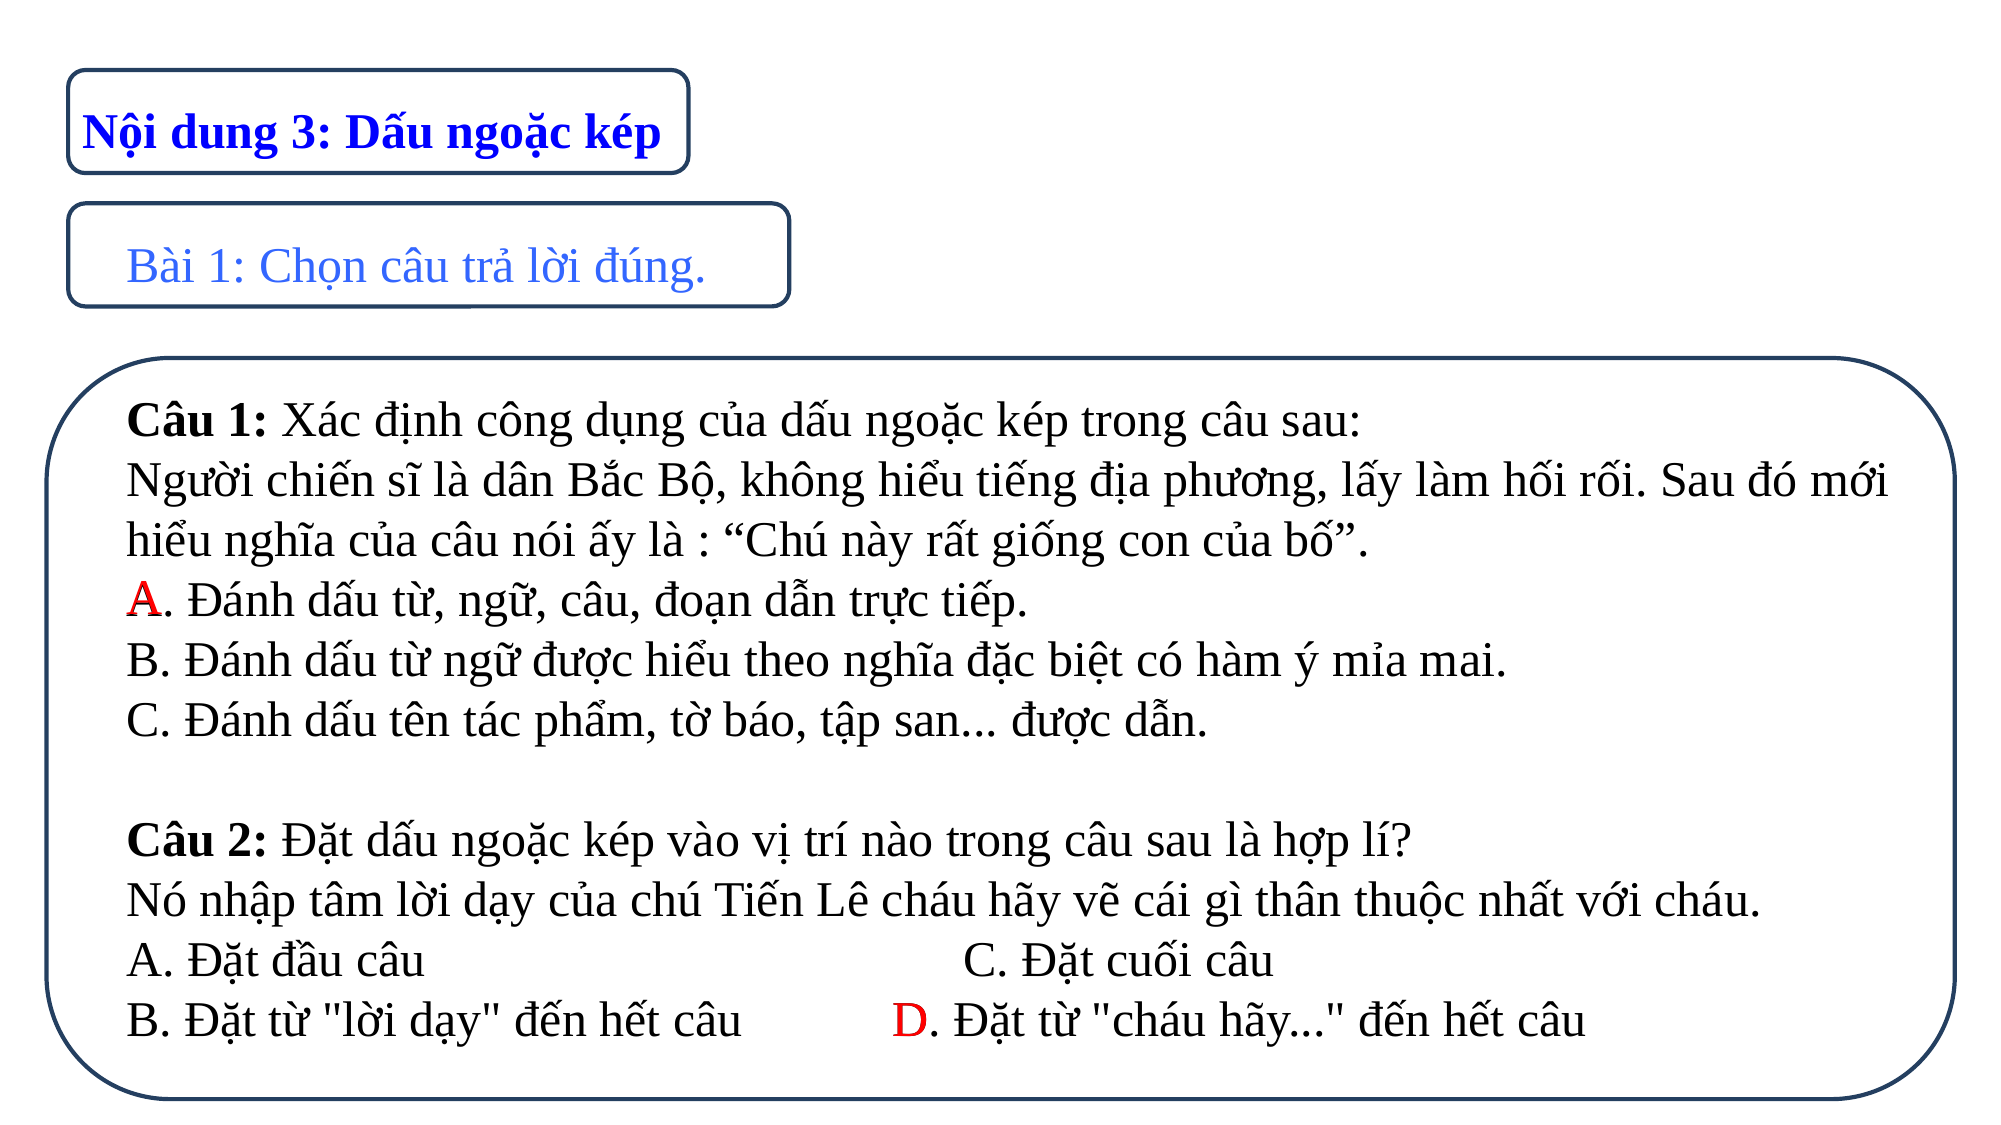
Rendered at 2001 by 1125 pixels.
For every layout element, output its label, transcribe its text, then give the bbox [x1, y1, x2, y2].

text_box A [111, 557, 1126, 633]
text_box [46, 357, 1927, 1100]
text_box [68, 69, 689, 91]
text_box Bài 1: Chọn câu trả lời đúng. [111, 224, 1115, 300]
text_box Câu 1: Xác định công dụng của dấu ngoặc kép trong câu sau: Người chiến sĩ là dân Bắc Bộ, không hiểu tiếng địa phương, lấy làm hối rối. Sau đó mới hiểu nghĩa của câu nói ấy là : “Chú này rất giống con của bố”. A. Đánh dấu từ, ngữ, câu, đoạn dẫn trực tiếp. B. Đánh dấu từ ngữ được hiểu theo nghĩa đặc biệt có hàm ý mỉa mai. C. Đánh dấu tên tác phẩm, tờ báo, tập san... được dẫn. Câu 2: Đặt dấu ngoặc kép vào vị trí nào trong câu sau là hợp lí? Nó nhập tâm lời dạy của chú Tiến Lê cháu hãy vẽ cái gì thân thuộc nhất với cháu. A. Đặt đầu câu C. Đặt cuối câu B. Đặt từ "lời dạy" đến hết câu D. Đặt từ "cháu hãy..." đến hết câu [111, 379, 1998, 1054]
text_box Nội dung 3: Dấu ngoặc kép [68, 91, 1072, 167]
text_box [72, 167, 685, 174]
text_box [68, 203, 790, 307]
text_box D [877, 978, 1892, 1054]
